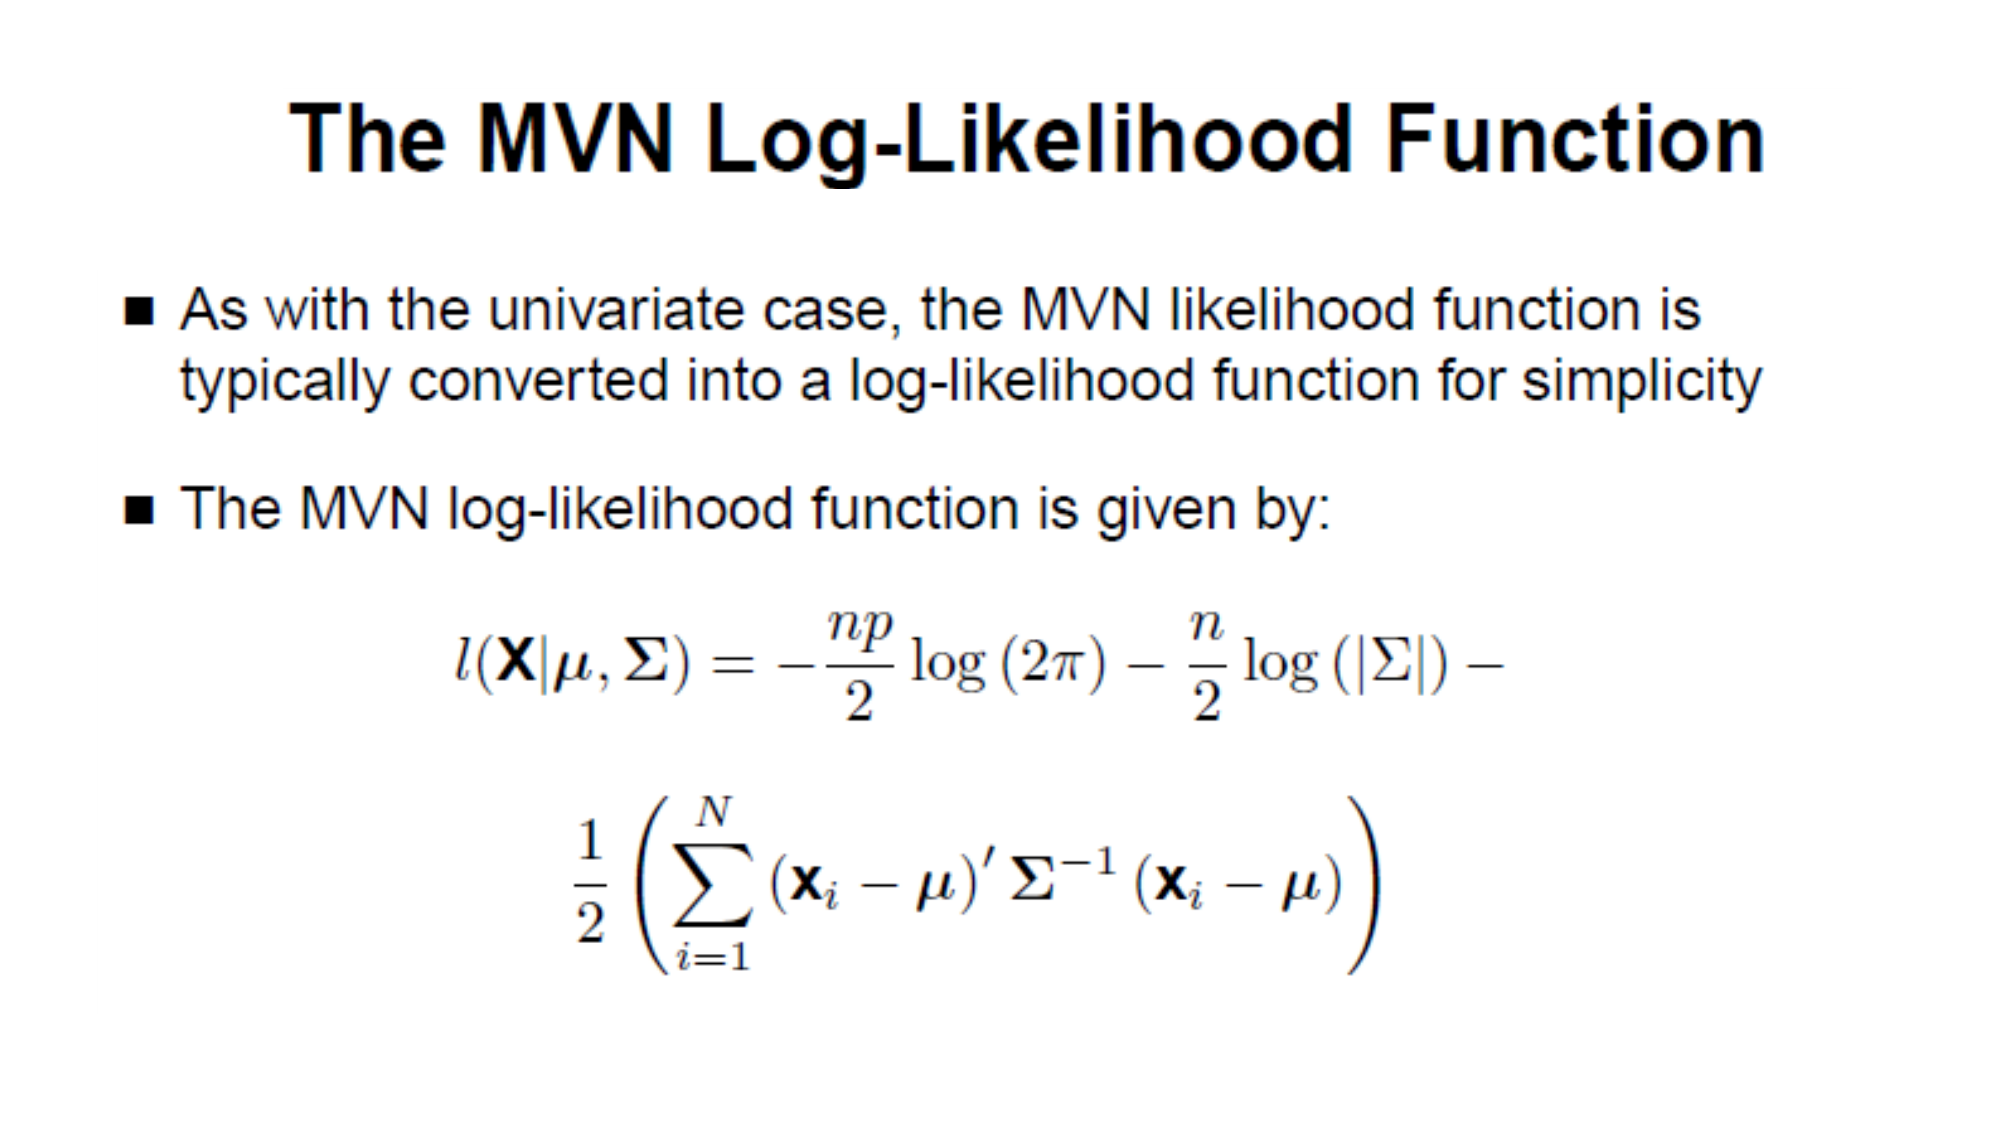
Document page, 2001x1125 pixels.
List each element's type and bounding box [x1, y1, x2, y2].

picture [96, 270, 1852, 1014]
picture [283, 87, 1852, 189]
